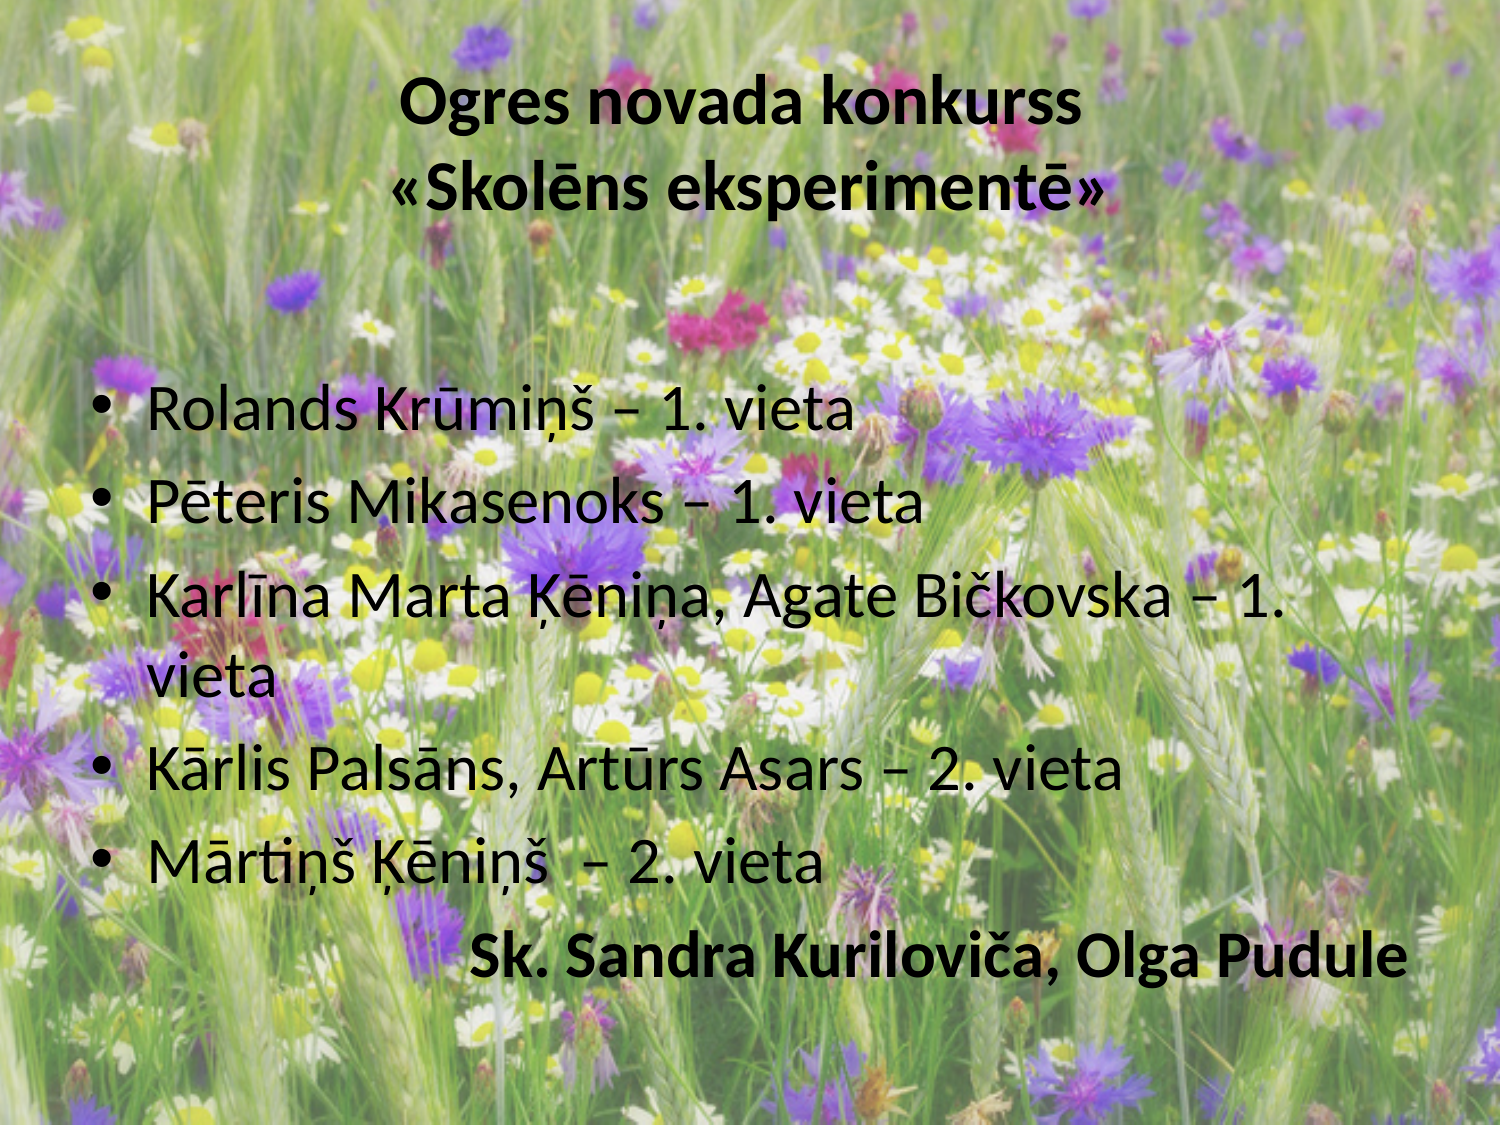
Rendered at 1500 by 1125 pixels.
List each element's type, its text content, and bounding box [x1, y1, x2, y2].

list Rolands Krūmiņš – 1. vieta Pēteris Mikasenoks – 1. vieta Karlīna Marta Ķēniņa, Agate Bičkovska – 1. vieta Kārlis Palsāns, Artūrs Asars – 2. vieta Mārtiņš Ķēniņš – 2. vieta Sk. Sandra Kuriloviča, Olga Pudule [75, 262, 1425, 1005]
title Ogres novada konkurss «Skolēns eksperimentē» [75, 45, 1425, 233]
